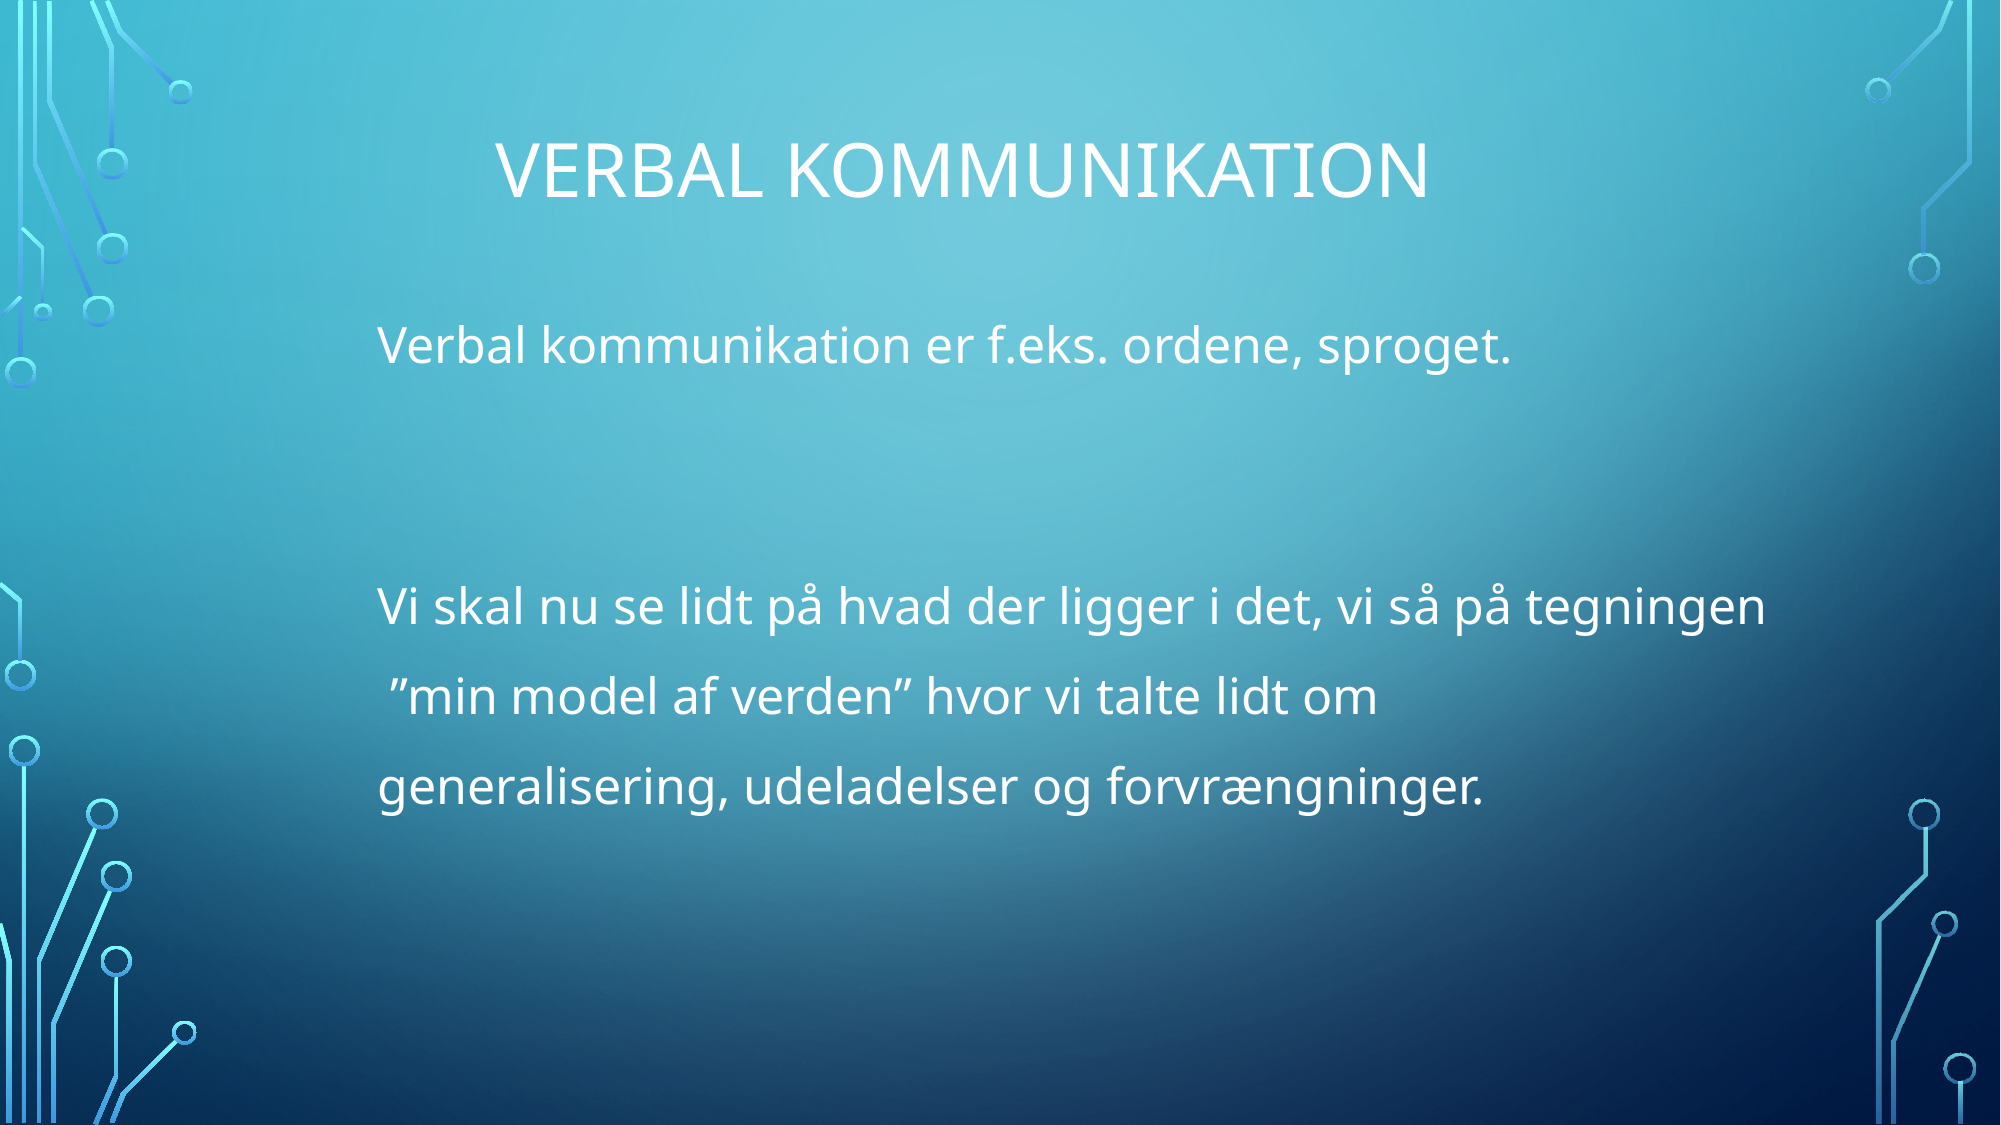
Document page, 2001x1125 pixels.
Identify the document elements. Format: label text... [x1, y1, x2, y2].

text_box Vi skal nu se lidt på hvad der ligger i det, vi så på tegningen ”min model af verden” hvor vi talte lidt om generalisering, udeladelser og forvrængninger. [363, 536, 1802, 879]
title verbal kommunikation [480, 51, 1685, 294]
list Verbal kommunikation er f.eks. ordene, sproget. [363, 294, 1802, 397]
